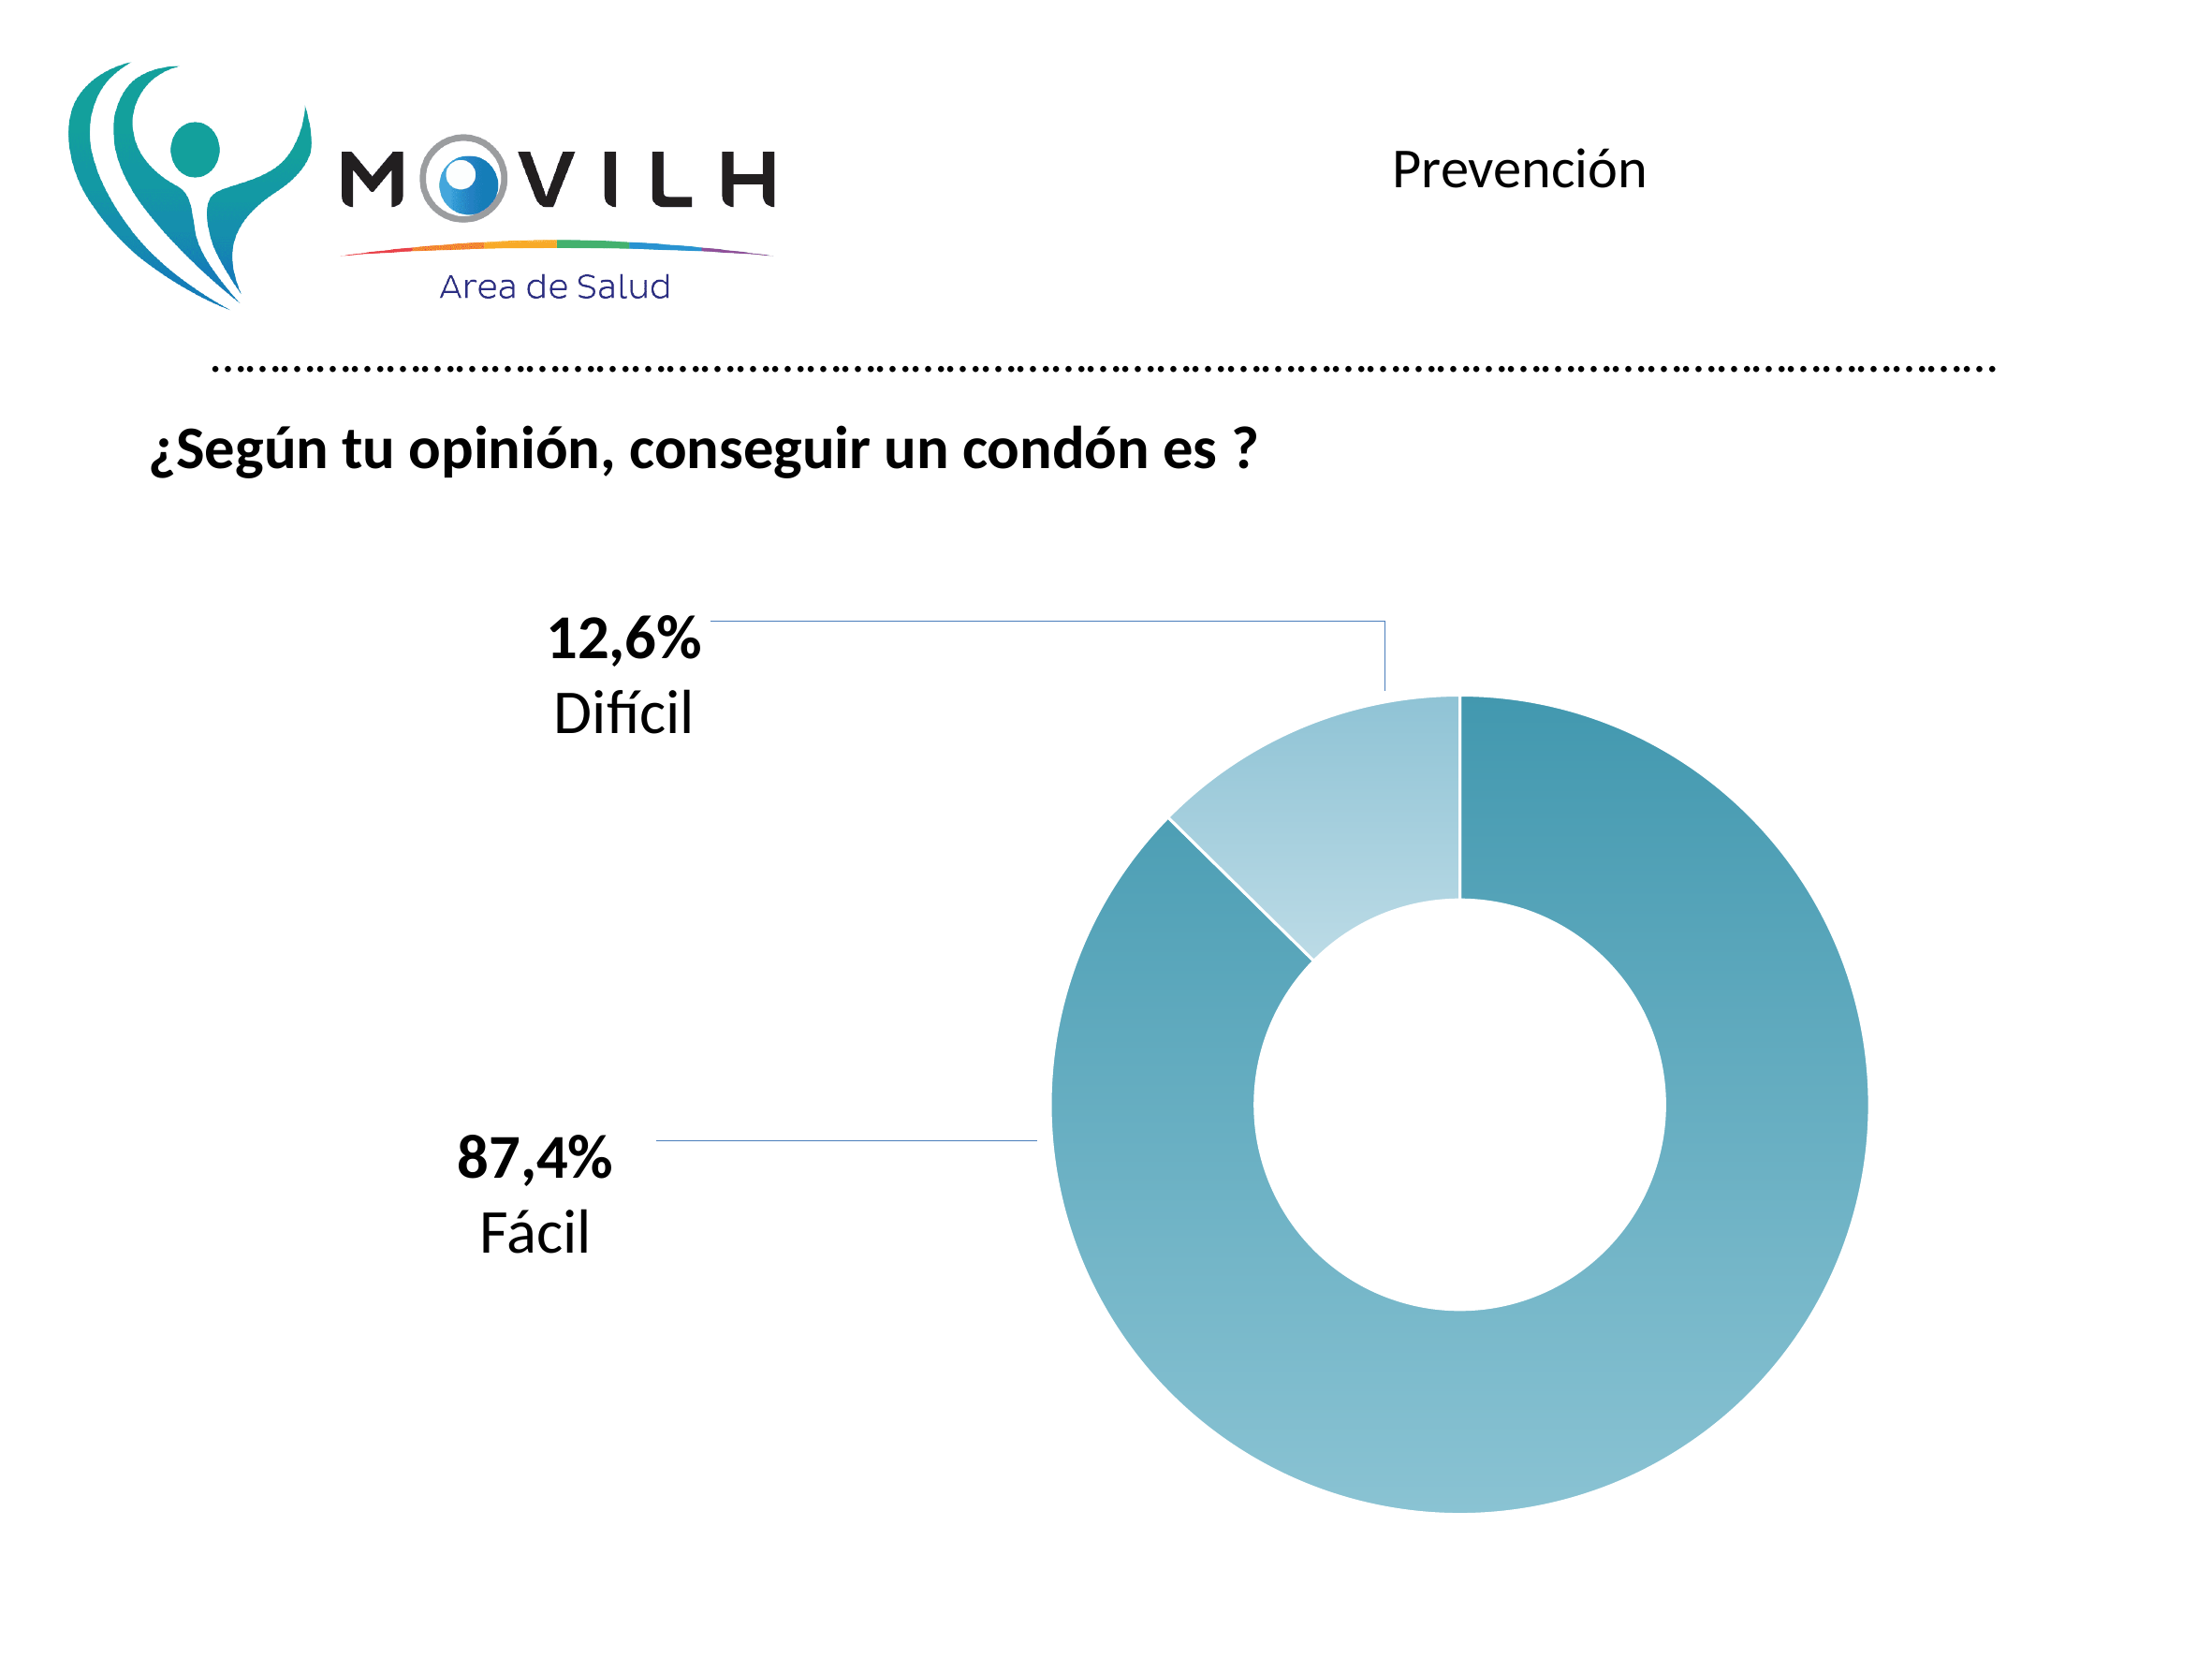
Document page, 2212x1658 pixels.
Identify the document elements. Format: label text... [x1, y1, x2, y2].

picture [0, 0, 882, 391]
text_box ¿Según tu opinión, conseguir un condón es ? [138, 397, 1918, 491]
text_box 12,6% Difícil [278, 586, 971, 757]
text_box Prevención [886, 121, 2212, 210]
text_box 87,4% Fácil [189, 1106, 882, 1277]
chart [1045, 690, 1876, 1521]
text_box ……………………………………………………………………………………………………………………………………… [886, 311, 2108, 393]
